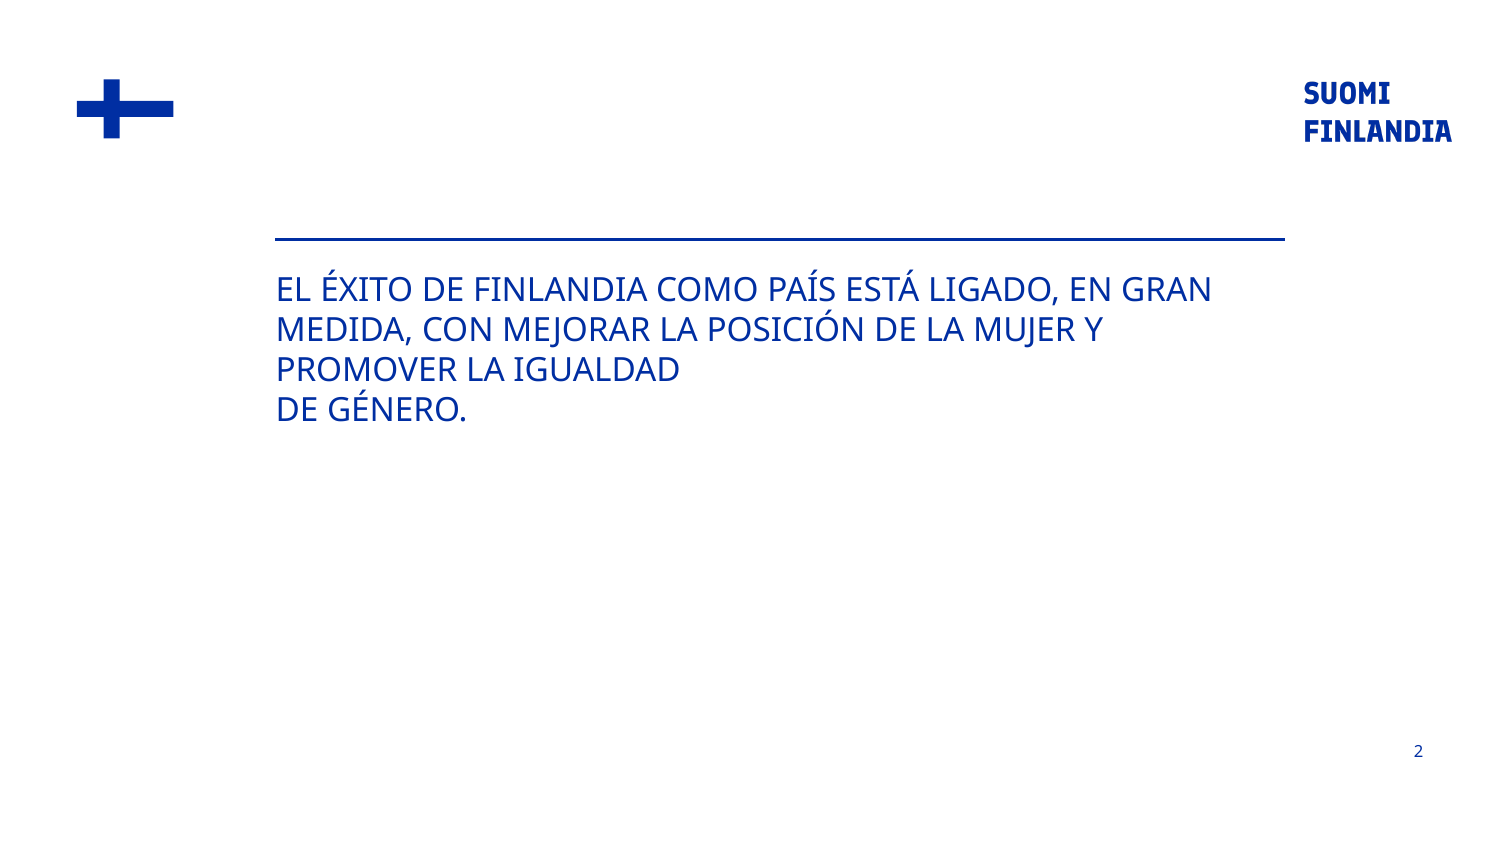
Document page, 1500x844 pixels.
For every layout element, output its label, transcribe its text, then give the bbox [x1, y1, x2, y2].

slide_number 2 [1305, 740, 1424, 765]
text_box EL ÉXITO DE FINLANDIA COMO PAÍS ESTÁ LIGADO, EN GRAN MEDIDA, CON MEJORAR LA POSICIÓN DE LA MUJER Y PROMOVER LA IGUALDAD DE GÉNERO. [260, 261, 1285, 436]
picture [1245, 22, 1500, 201]
